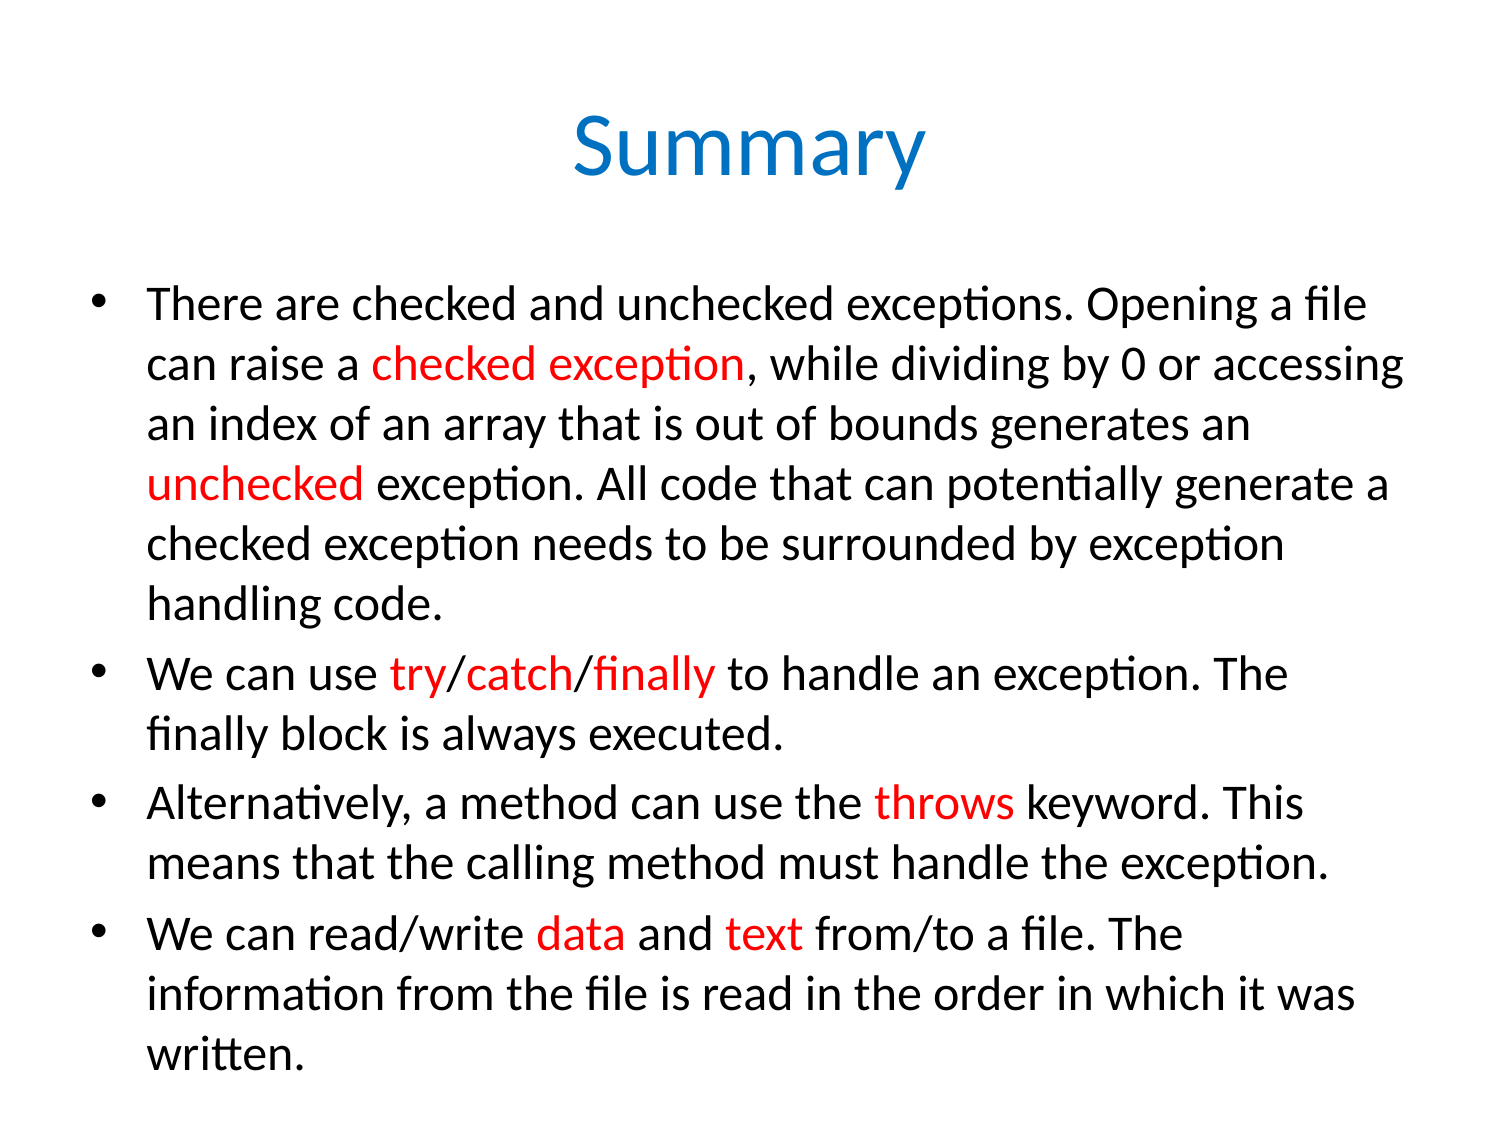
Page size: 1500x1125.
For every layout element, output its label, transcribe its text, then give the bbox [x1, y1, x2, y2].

list There are checked and unchecked exceptions. Opening a file can raise a checked exception, while dividing by 0 or accessing an index of an array that is out of bounds generates an unchecked exception. All code that can potentially generate a checked exception needs to be surrounded by exception handling code. We can use try/catch/finally to handle an exception. The finally block is always executed. Alternatively, a method can use the throws keyword. This means that the calling method must handle the exception. We can read/write data and text from/to a file. The information from the file is read in the order in which it was written. [75, 262, 1438, 1113]
title Summary [75, 45, 1425, 233]
